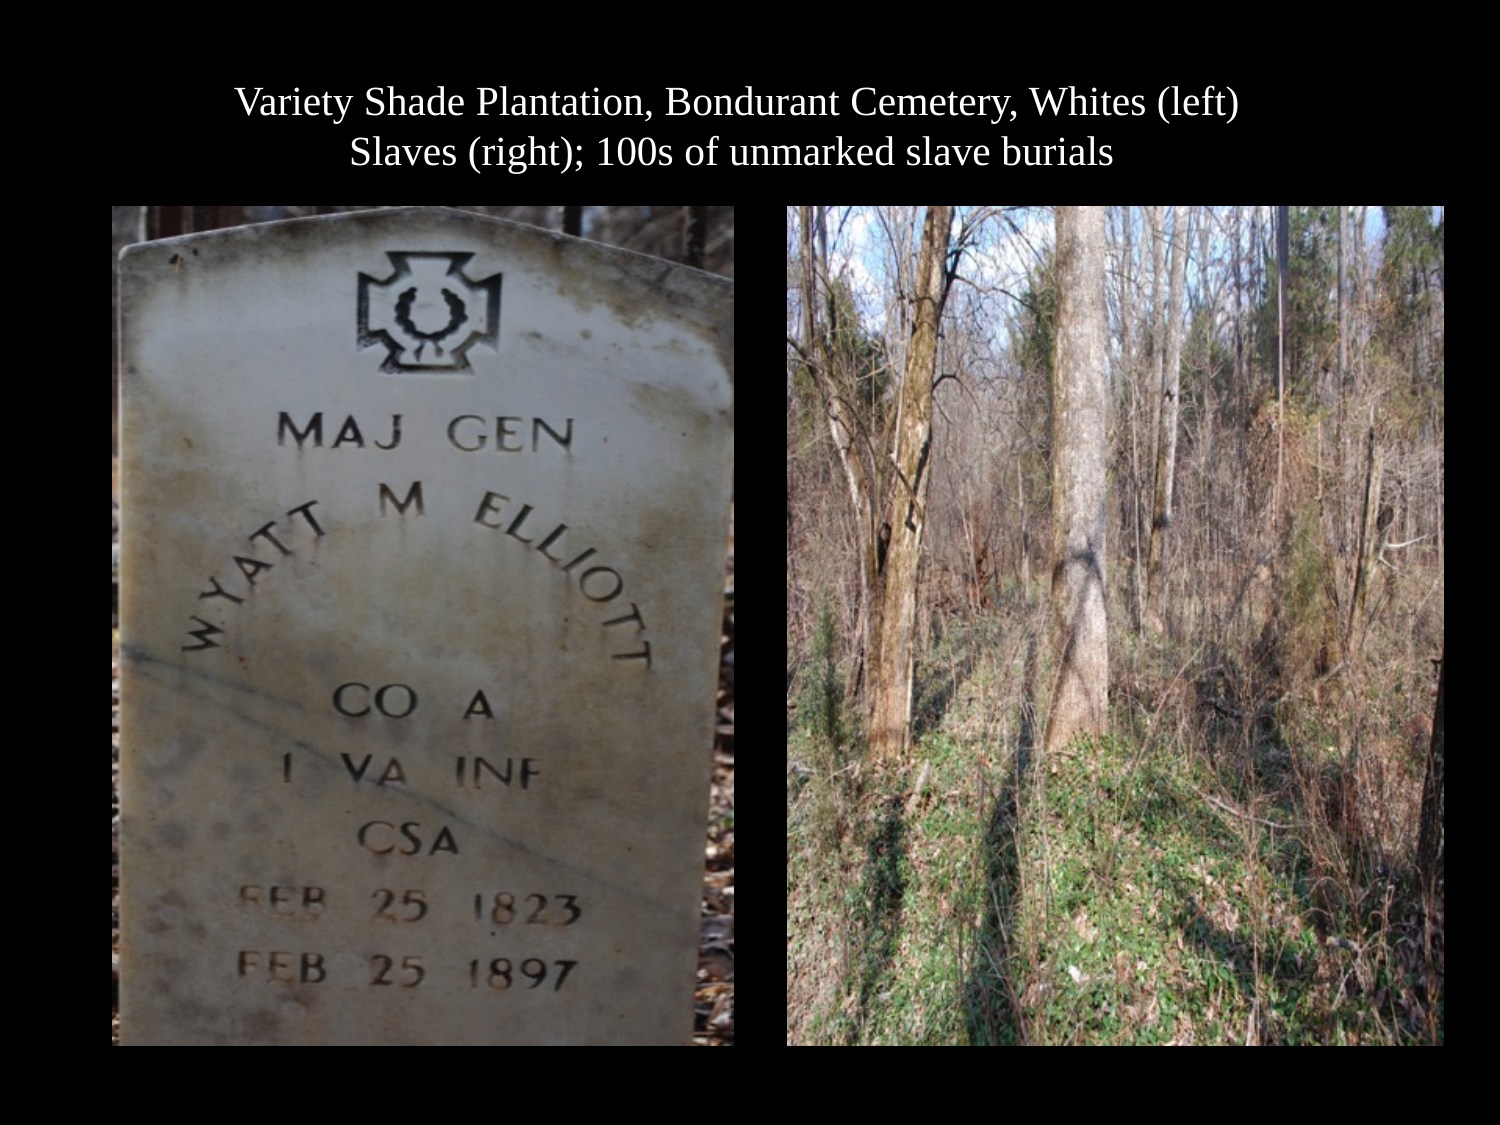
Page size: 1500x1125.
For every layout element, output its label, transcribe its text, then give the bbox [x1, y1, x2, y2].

picture [787, 206, 1444, 1046]
picture [112, 206, 734, 1046]
title Variety Shade Plantation, Bondurant Cemetery, Whites (left) Slaves (right); 100s of unmarked slave burials [41, 66, 1444, 182]
